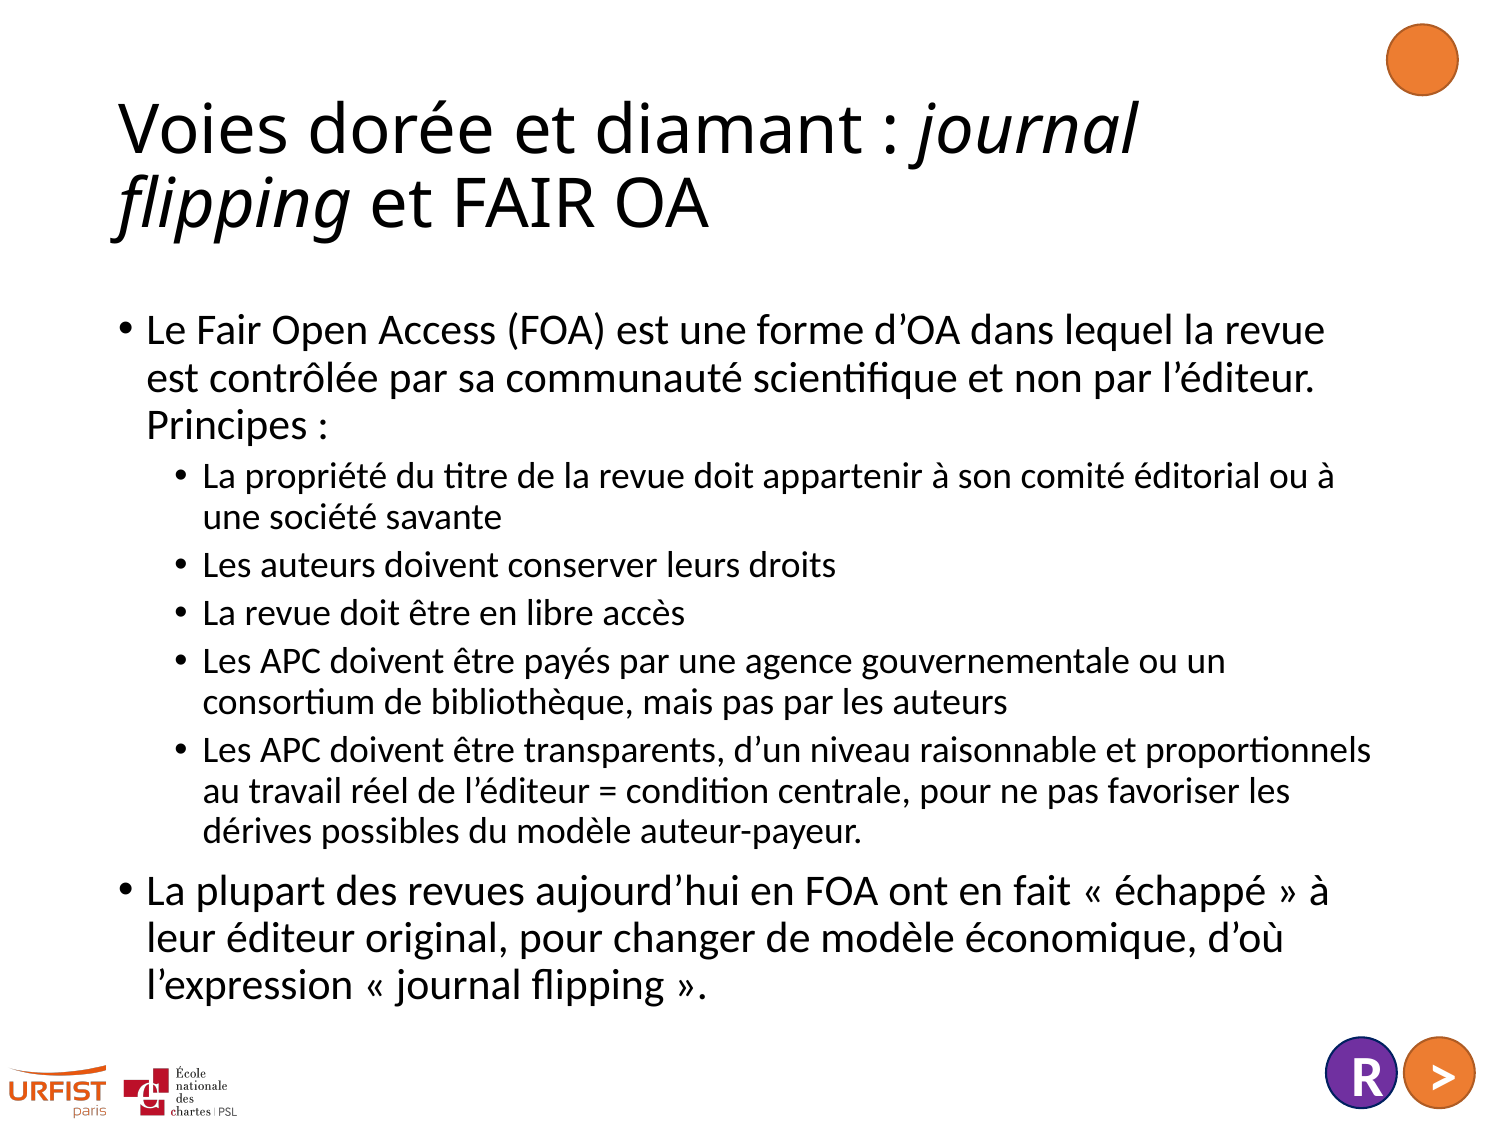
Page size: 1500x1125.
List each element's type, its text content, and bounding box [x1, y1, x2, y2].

text_box R [1324, 1036, 1398, 1110]
text_box > [1402, 1036, 1476, 1110]
picture [7, 1065, 239, 1121]
text_box [1385, 23, 1459, 97]
title Voies dorée et diamant : journal flipping et FAIR OA [103, 59, 1397, 278]
list Le Fair Open Access (FOA) est une forme d’OA dans lequel la revue est contrôlée par sa communauté scientifique et non par l’éditeur. Principes : La propriété du titre de la revue doit appartenir à son comité éditorial ou à une société savante Les auteurs doivent conserver leurs droits La revue doit être en libre accès Les APC doivent être payés par une agence gouvernementale ou un consortium de bibliothèque, mais pas par les auteurs Les APC doivent être transparents, d’un niveau raisonnable et proportionnels au travail réel de l’éditeur = condition centrale, pour ne pas favoriser les dérives possibles du modèle auteur-payeur. La plupart des revues aujourd’hui en FOA ont en fait « échappé » à leur éditeur original, pour changer de modèle économique, d’où l’expression « journal flipping ». [103, 299, 1397, 1048]
